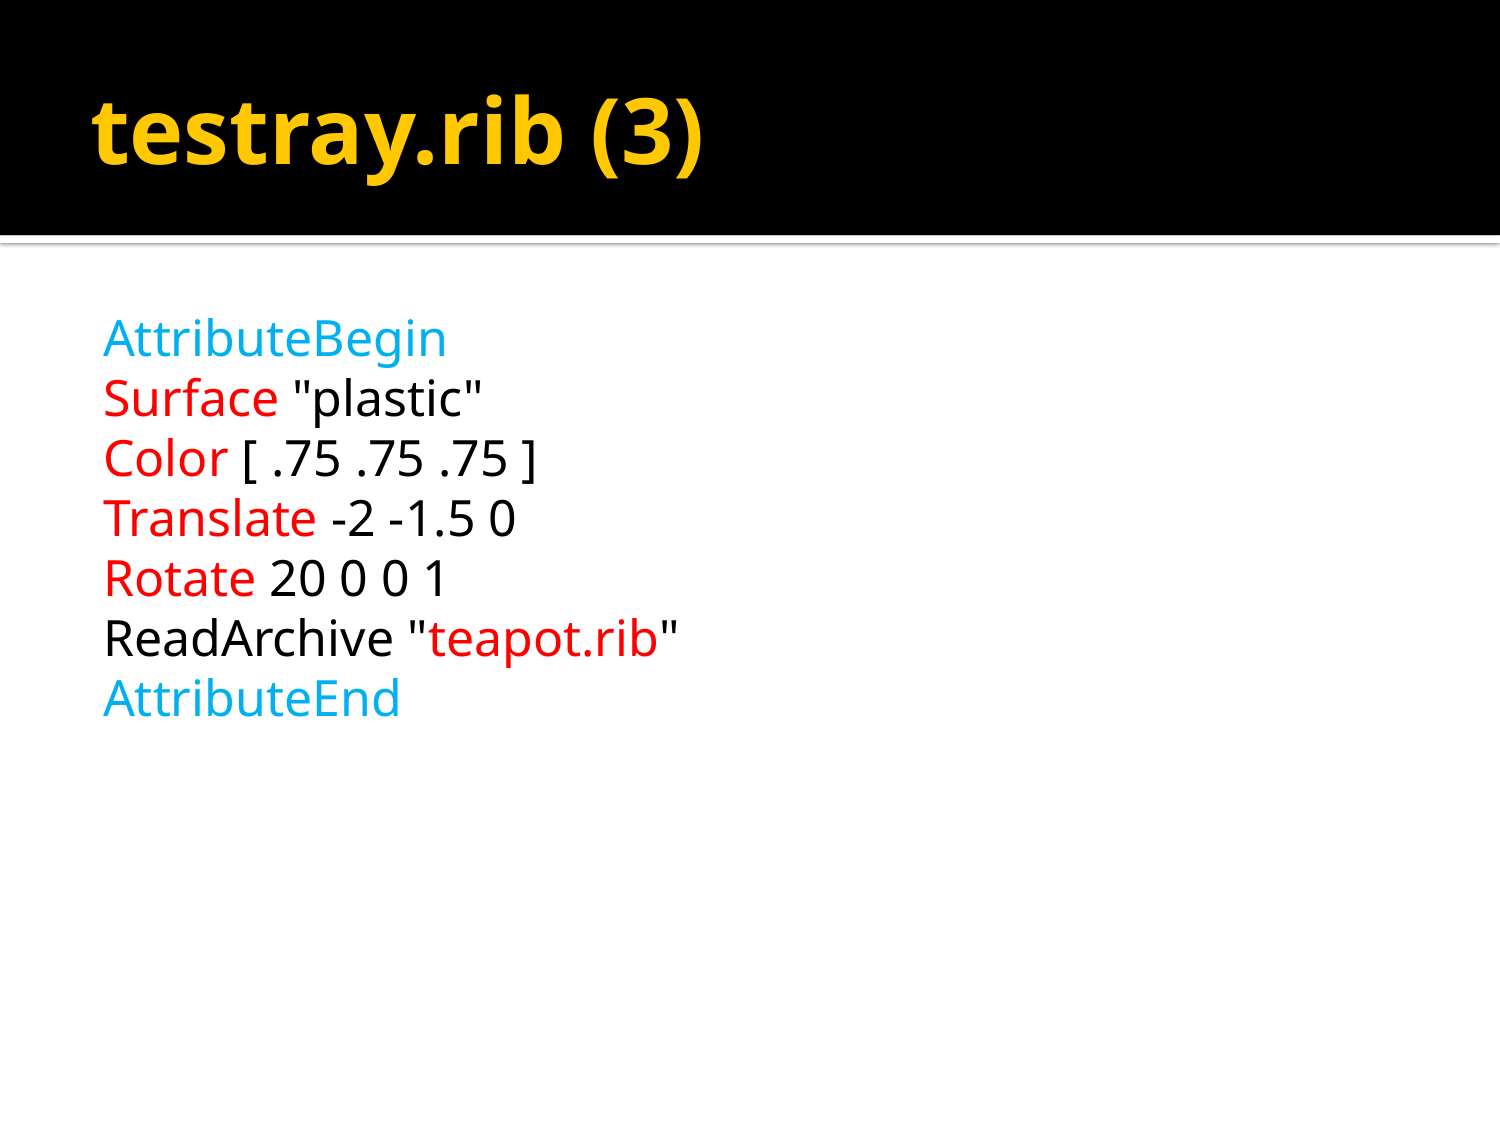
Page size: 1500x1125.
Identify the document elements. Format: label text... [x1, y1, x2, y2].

list AttributeBegin Surface "plastic" Color [ .75 .75 .75 ] Translate -2 -1.5 0 Rotate 20 0 0 1 ReadArchive "teapot.rib" AttributeEnd [75, 291, 1425, 1050]
title testray.rib (3) [75, 25, 1425, 231]
